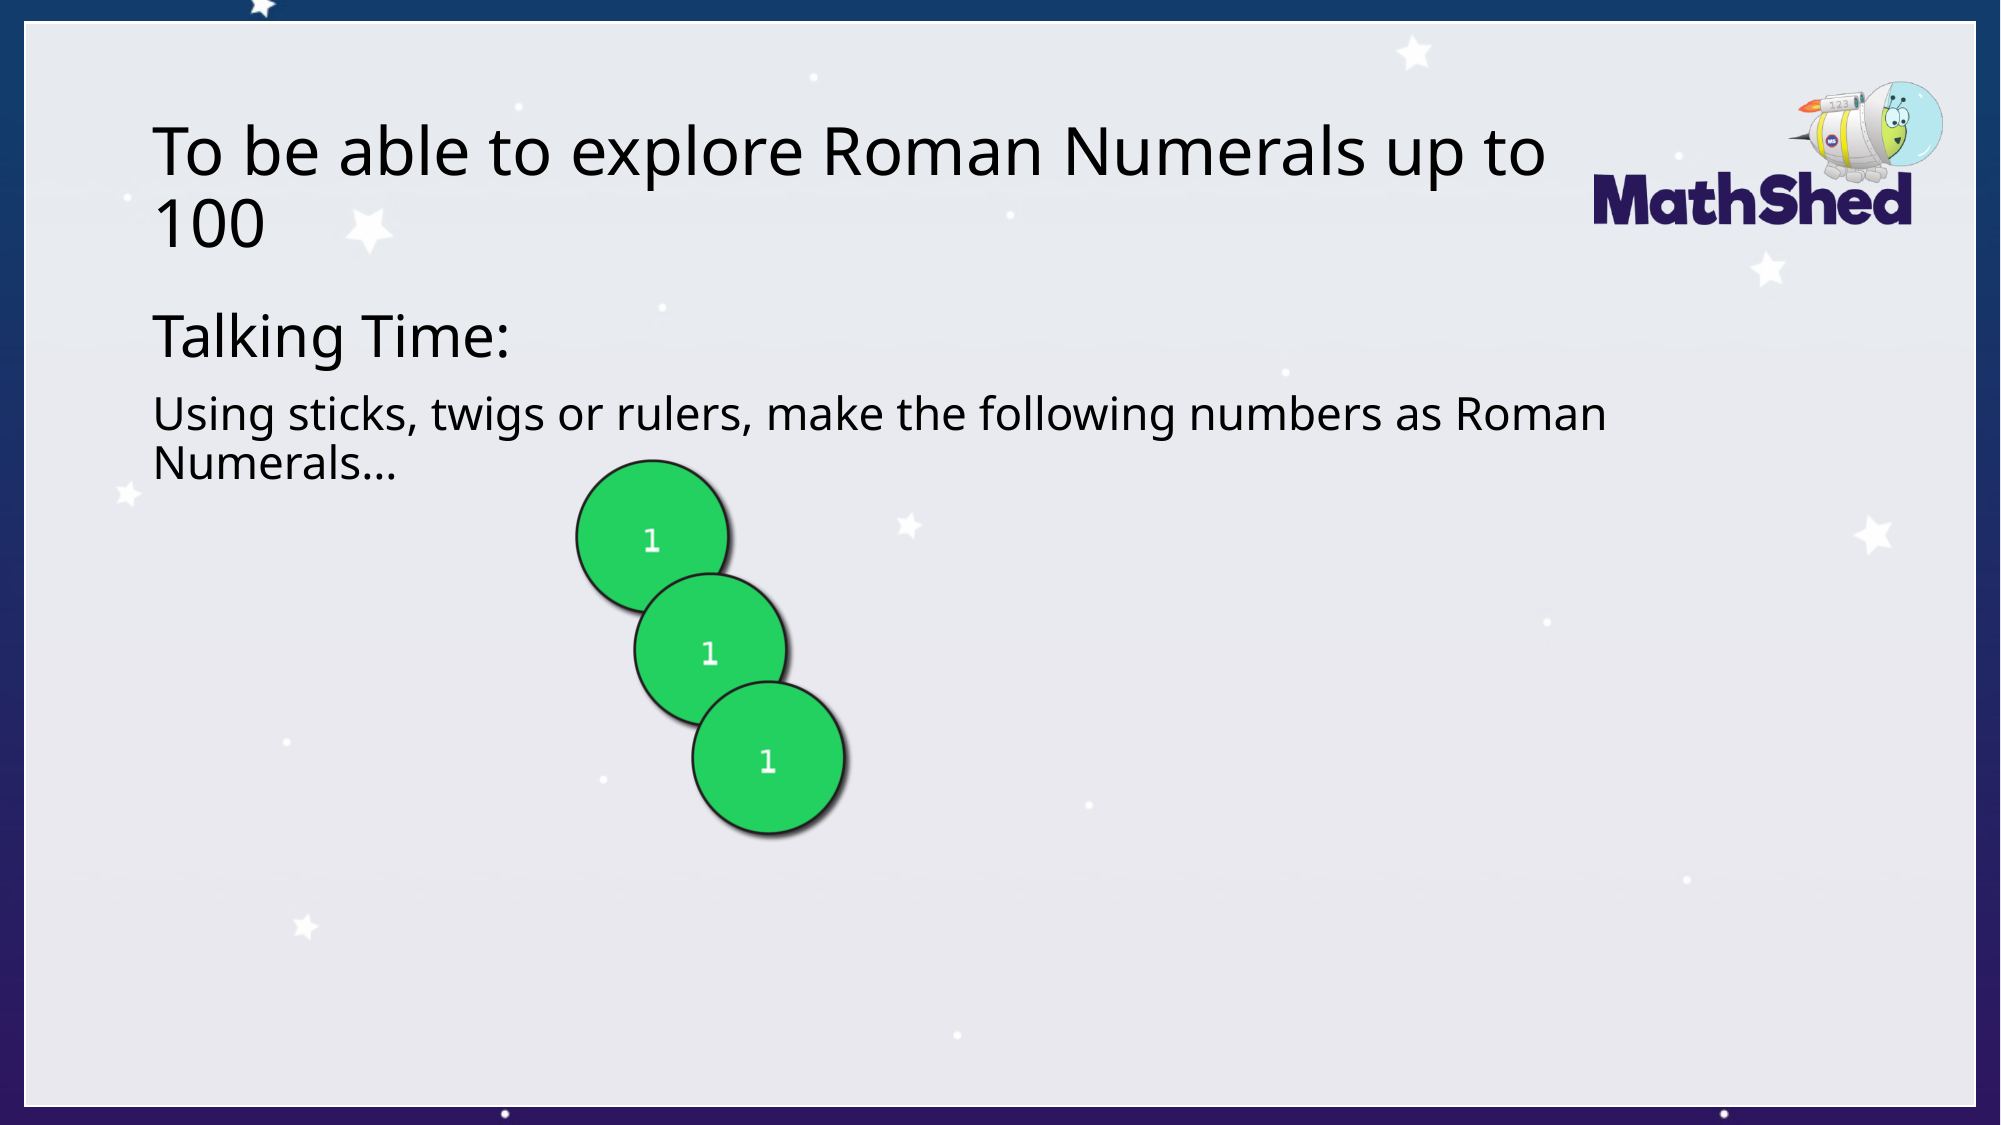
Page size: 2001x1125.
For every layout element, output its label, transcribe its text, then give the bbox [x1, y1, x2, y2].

title To be able to explore Roman Numerals up to 100 [137, 81, 1578, 299]
picture [0, 0, 2001, 1125]
list Talking Time: Using sticks, twigs or rulers, make the following numbers as Roman Numerals… [137, 299, 1863, 1014]
